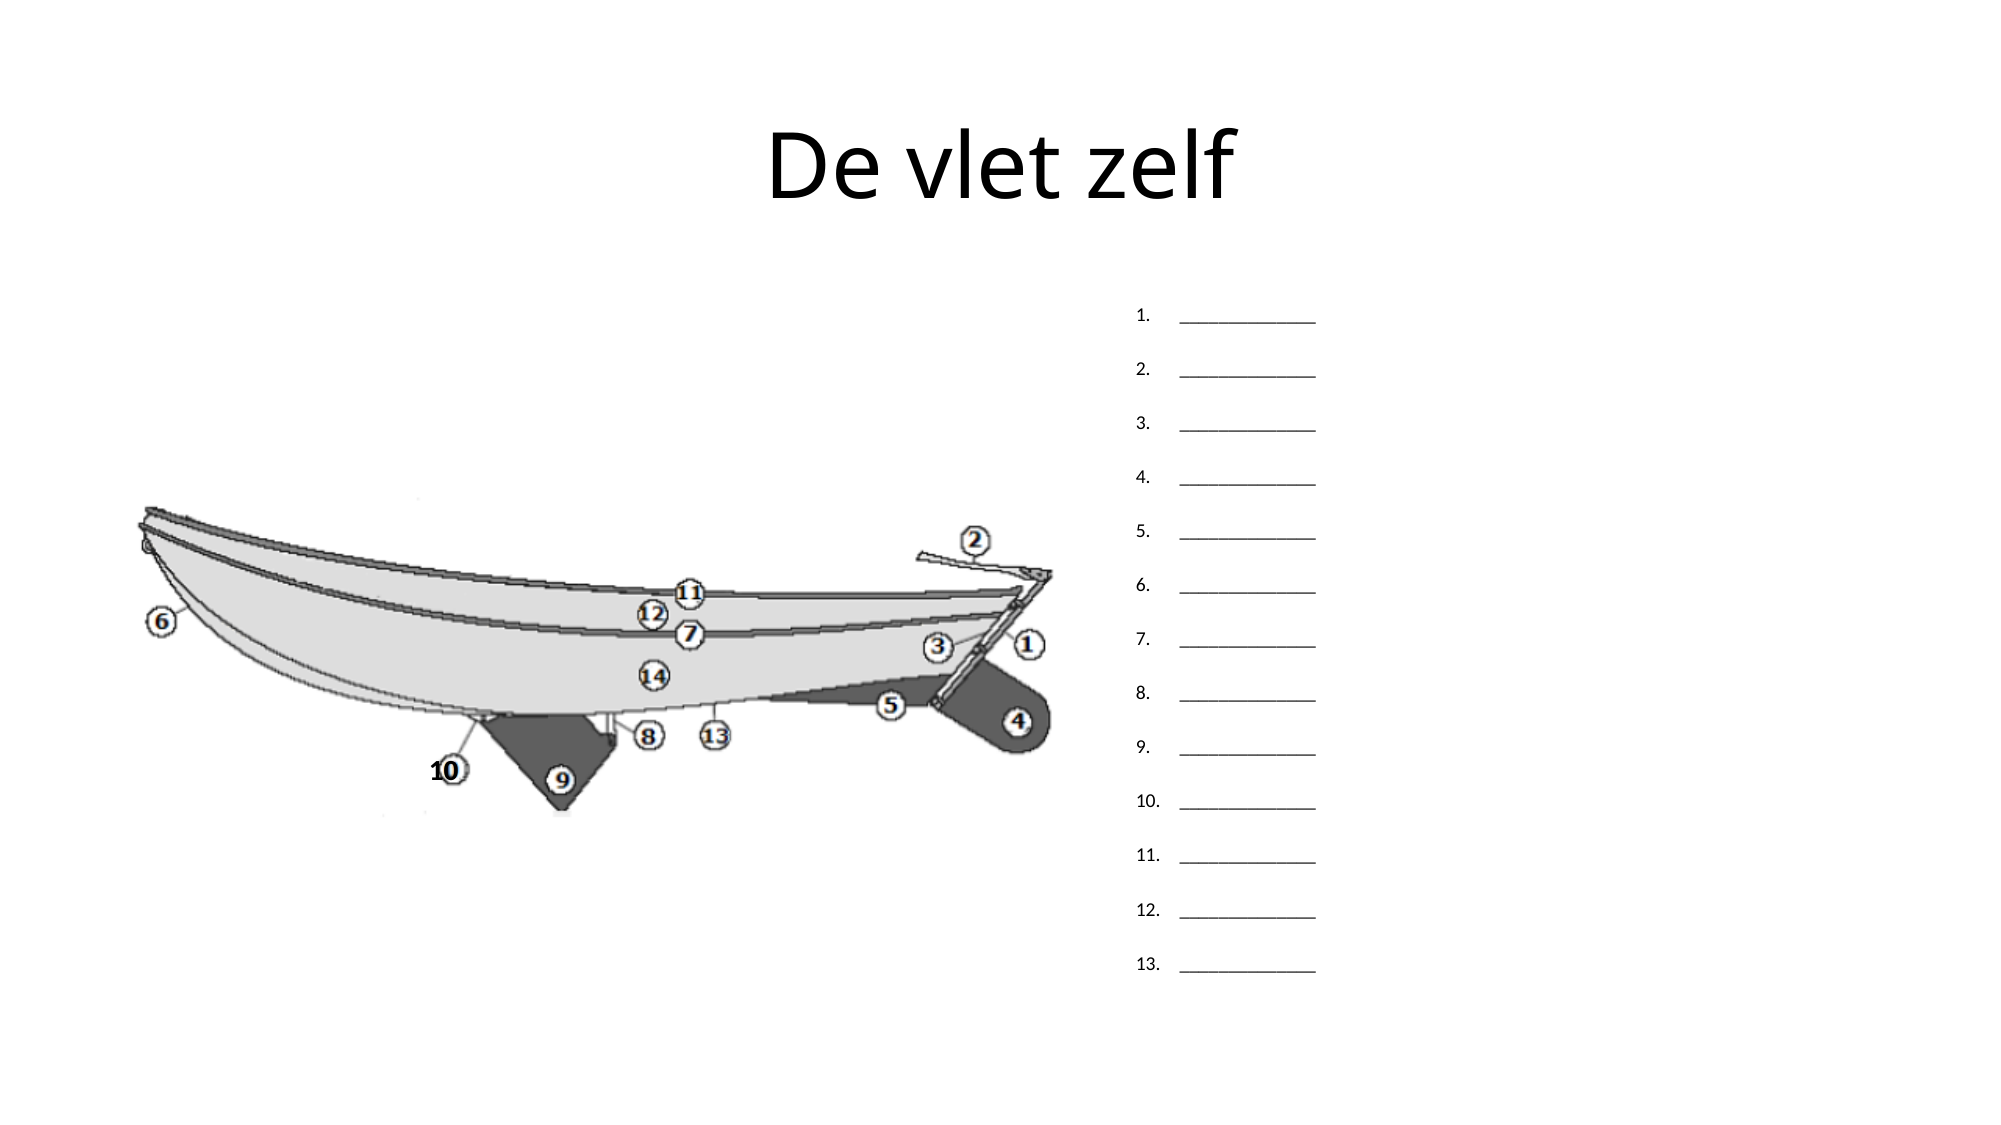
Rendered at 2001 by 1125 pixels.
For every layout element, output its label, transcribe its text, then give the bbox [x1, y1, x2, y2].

title De vlet zelf [137, 59, 1863, 278]
list ______________ ______________ ______________ ______________ ______________ ______________ ______________ ______________ ______________ ______________ ______________ ______________ ______________ [1120, 265, 1967, 989]
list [104, 454, 1072, 858]
